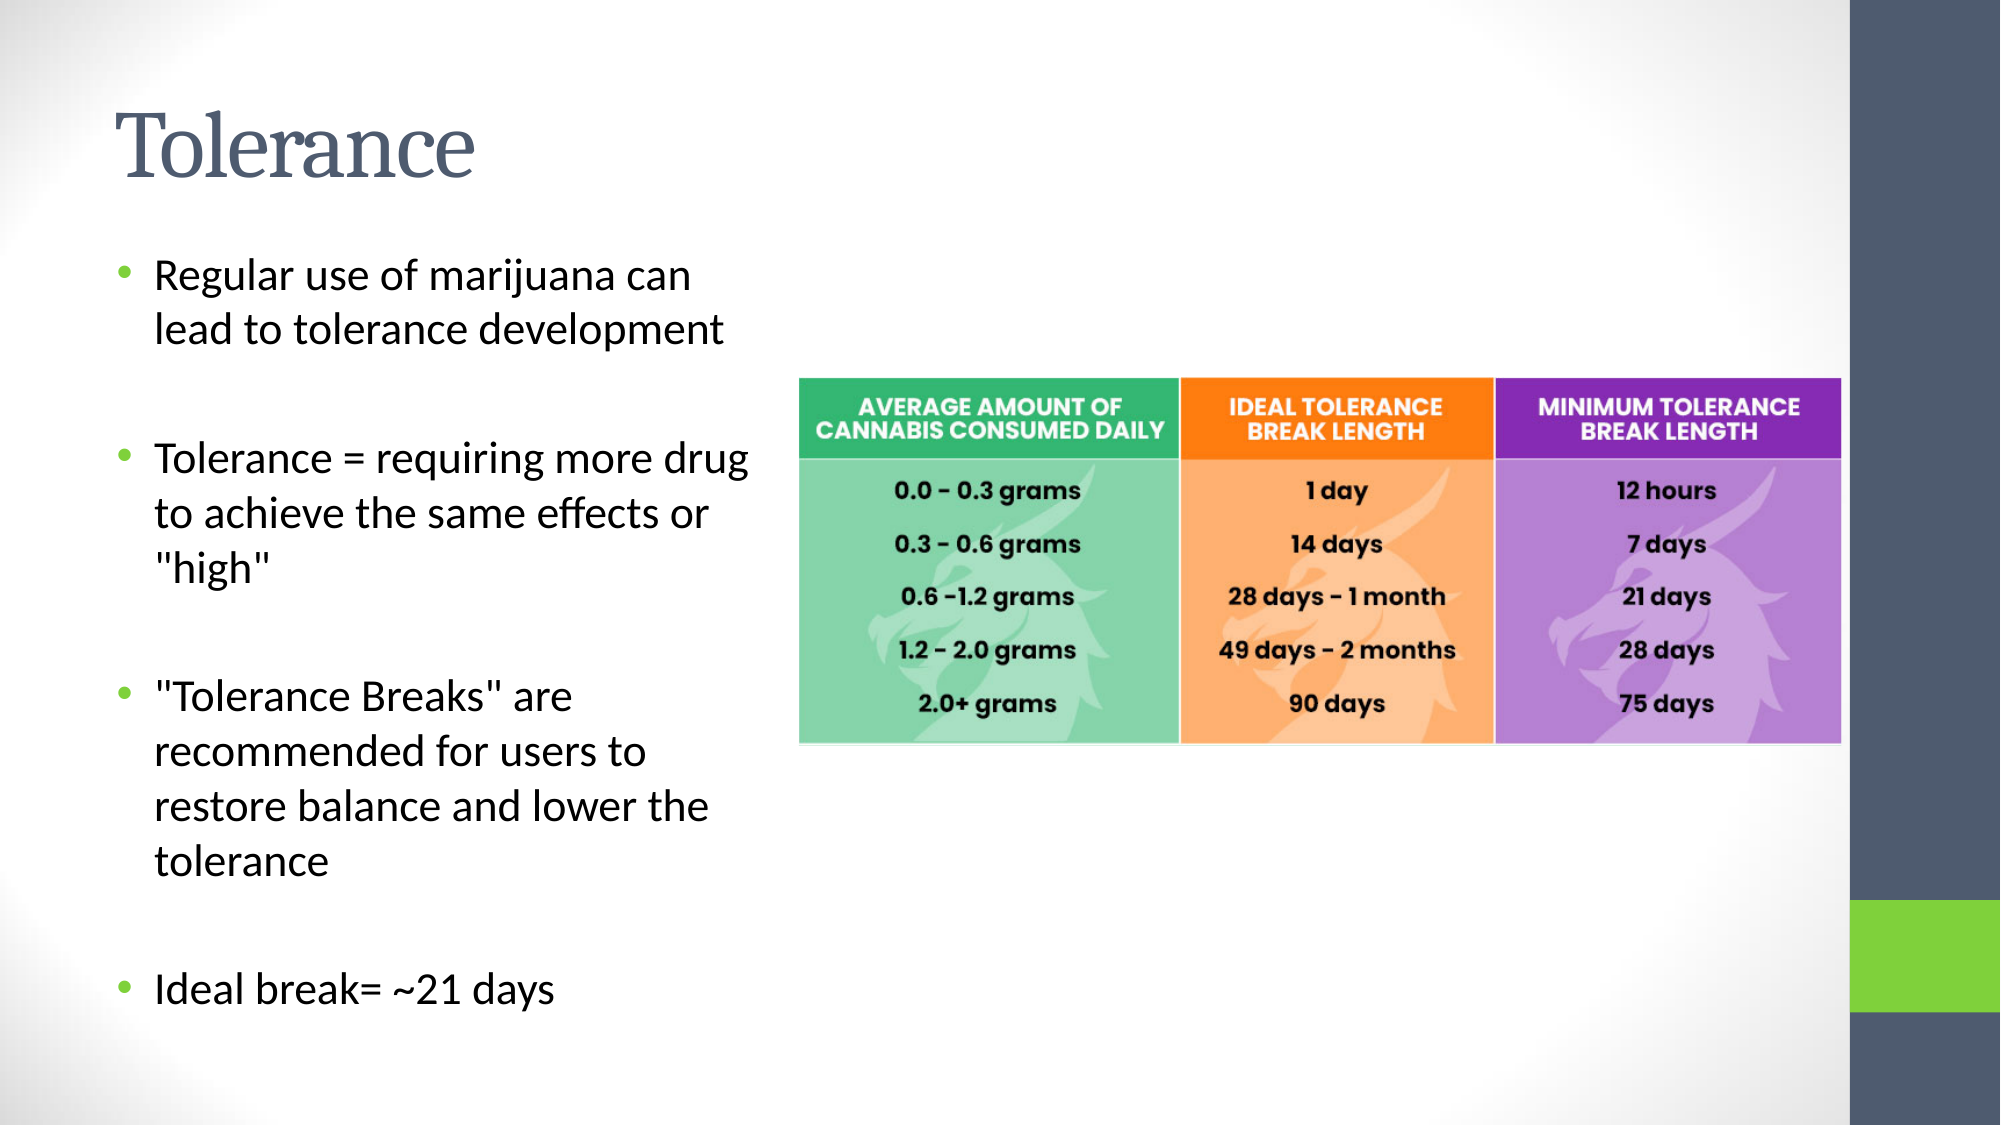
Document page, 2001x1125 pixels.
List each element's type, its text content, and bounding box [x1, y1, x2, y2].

title Tolerance [99, 45, 1767, 233]
list Regular use of marijuana can lead to tolerance development Tolerance = requiring more drug to achieve the same effects or "high" "Tolerance Breaks" are recommended for users to restore balance and lower the tolerance Ideal break= ~21 days [82, 236, 782, 1025]
picture [0, 0, 1849, 1125]
